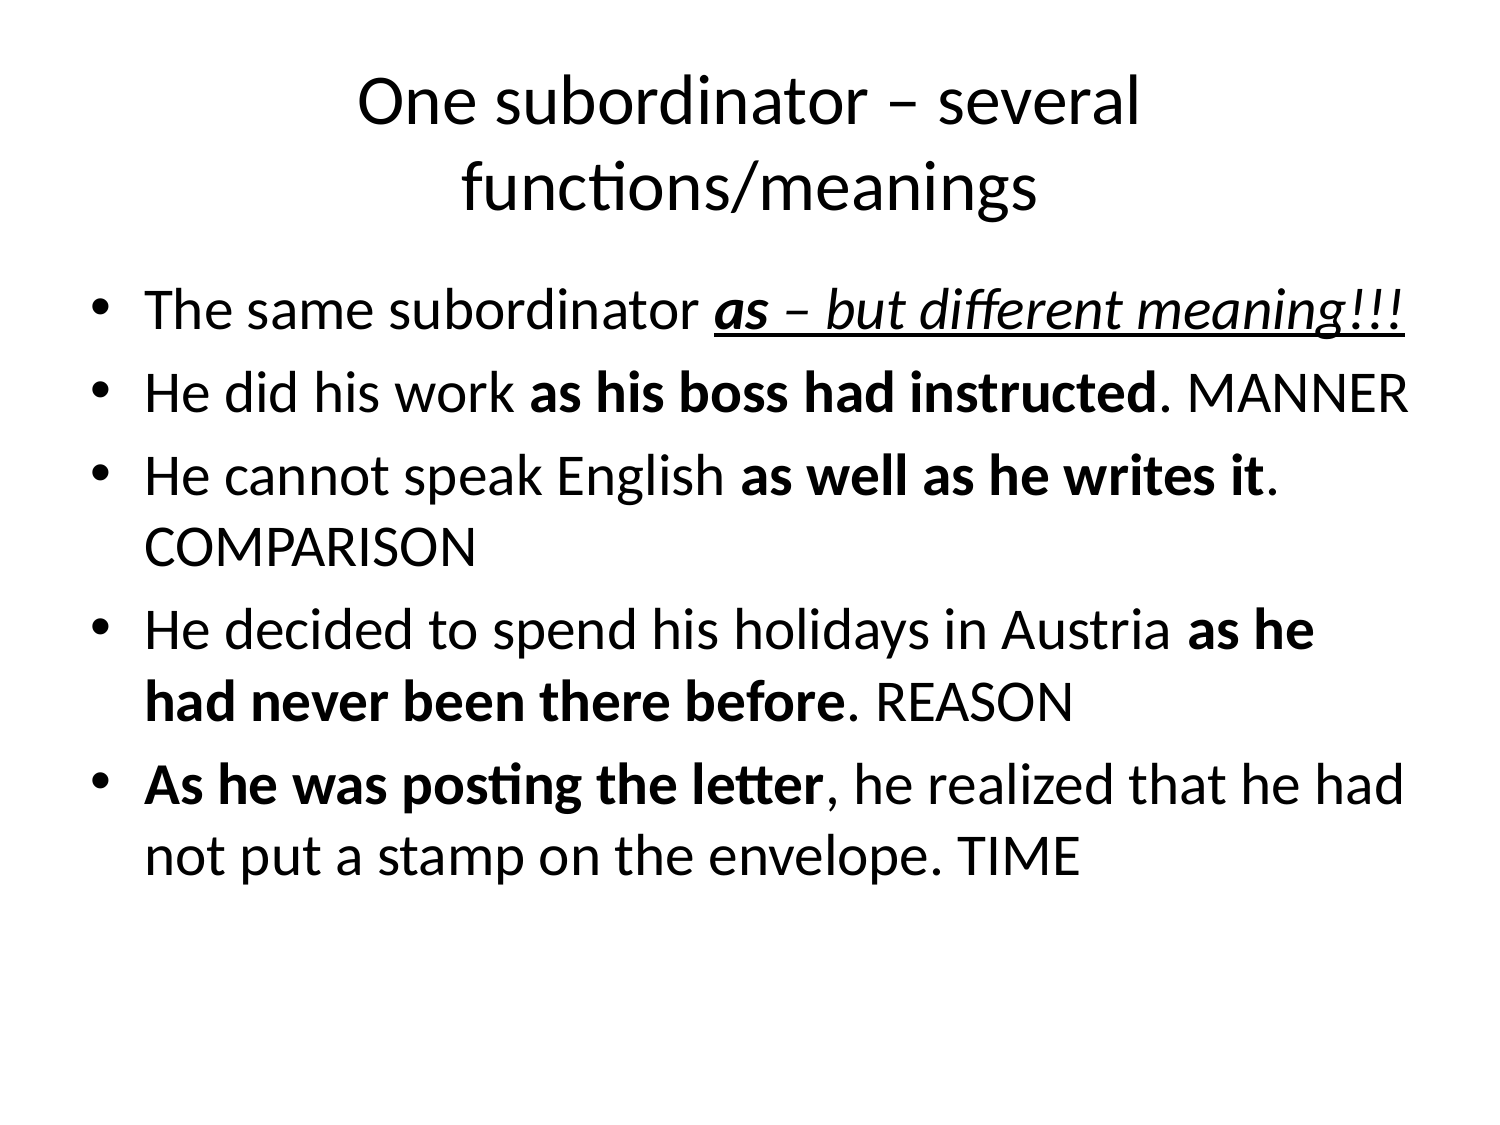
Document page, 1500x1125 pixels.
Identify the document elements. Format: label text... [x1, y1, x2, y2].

list The same subordinator as – but different meaning!!! He did his work as his boss had instructed. MANNER He cannot speak English as well as he writes it. COMPARISON He decided to spend his holidays in Austria as he had never been there before. REASON As he was posting the letter, he realized that he had not put a stamp on the envelope. TIME [75, 262, 1425, 1005]
title One subordinator – several functions/meanings [75, 45, 1425, 233]
